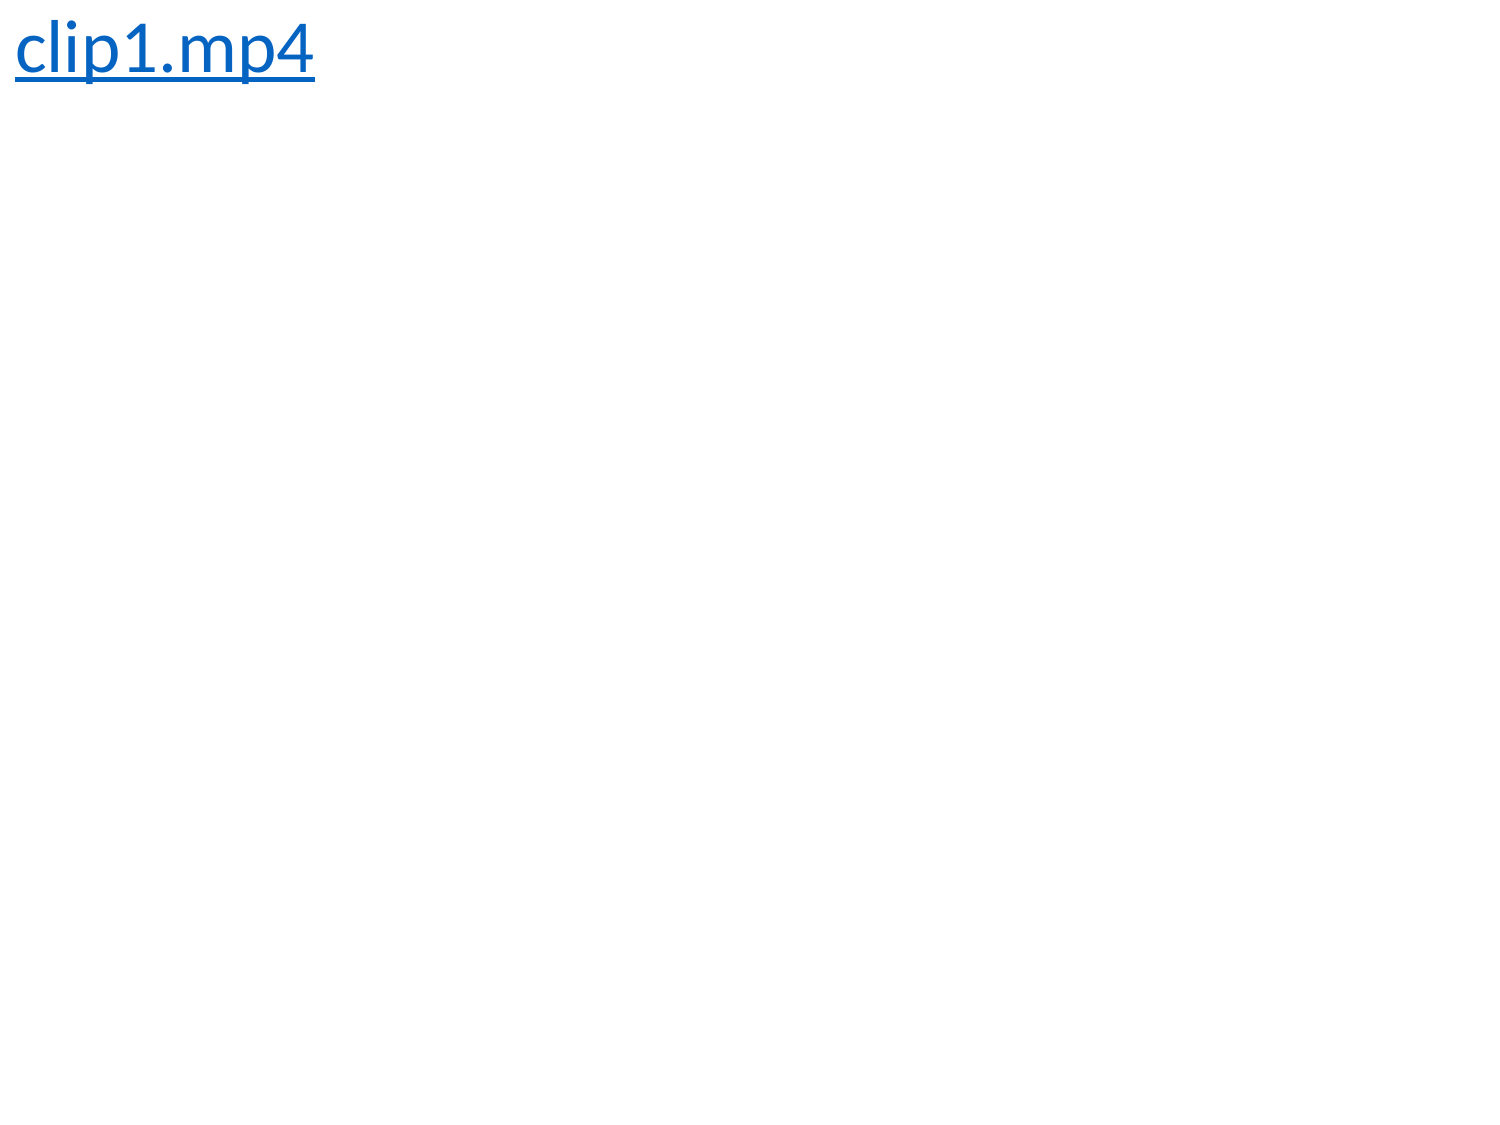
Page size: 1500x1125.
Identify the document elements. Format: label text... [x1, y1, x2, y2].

subtitle clip1.mp4 [0, 0, 1500, 1125]
